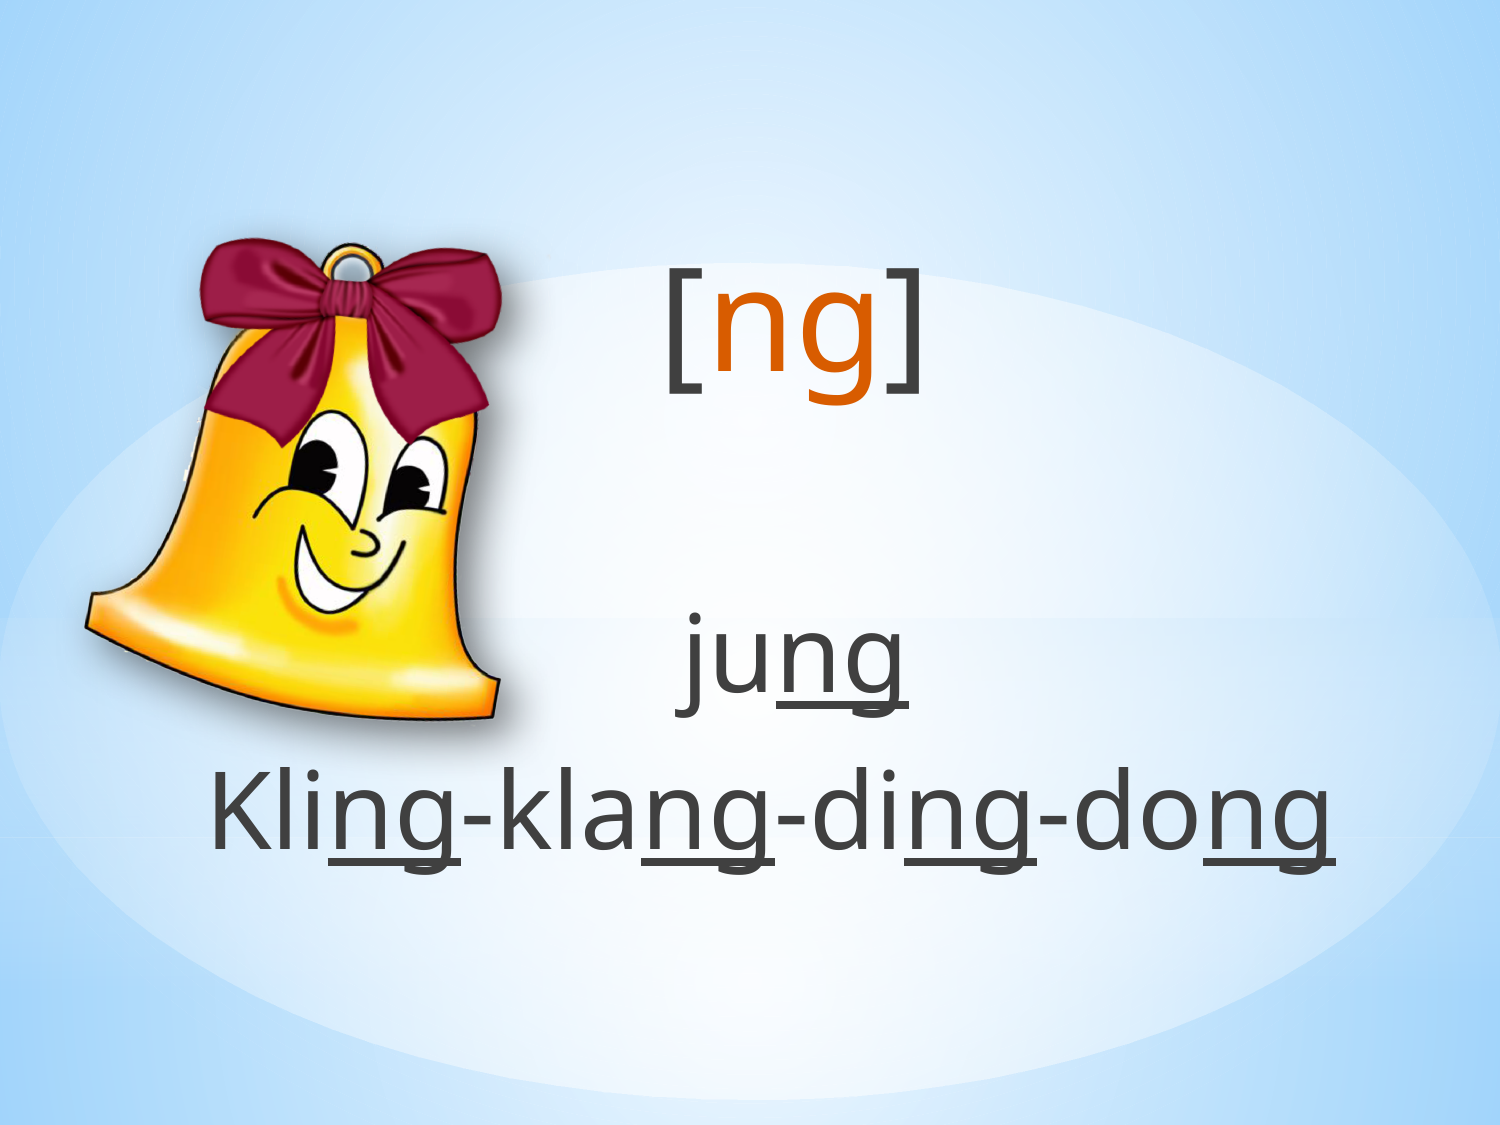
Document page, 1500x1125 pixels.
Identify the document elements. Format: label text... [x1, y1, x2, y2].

picture [64, 192, 572, 745]
list [ng] jung Kling-klang-ding-dong [183, 220, 1400, 988]
